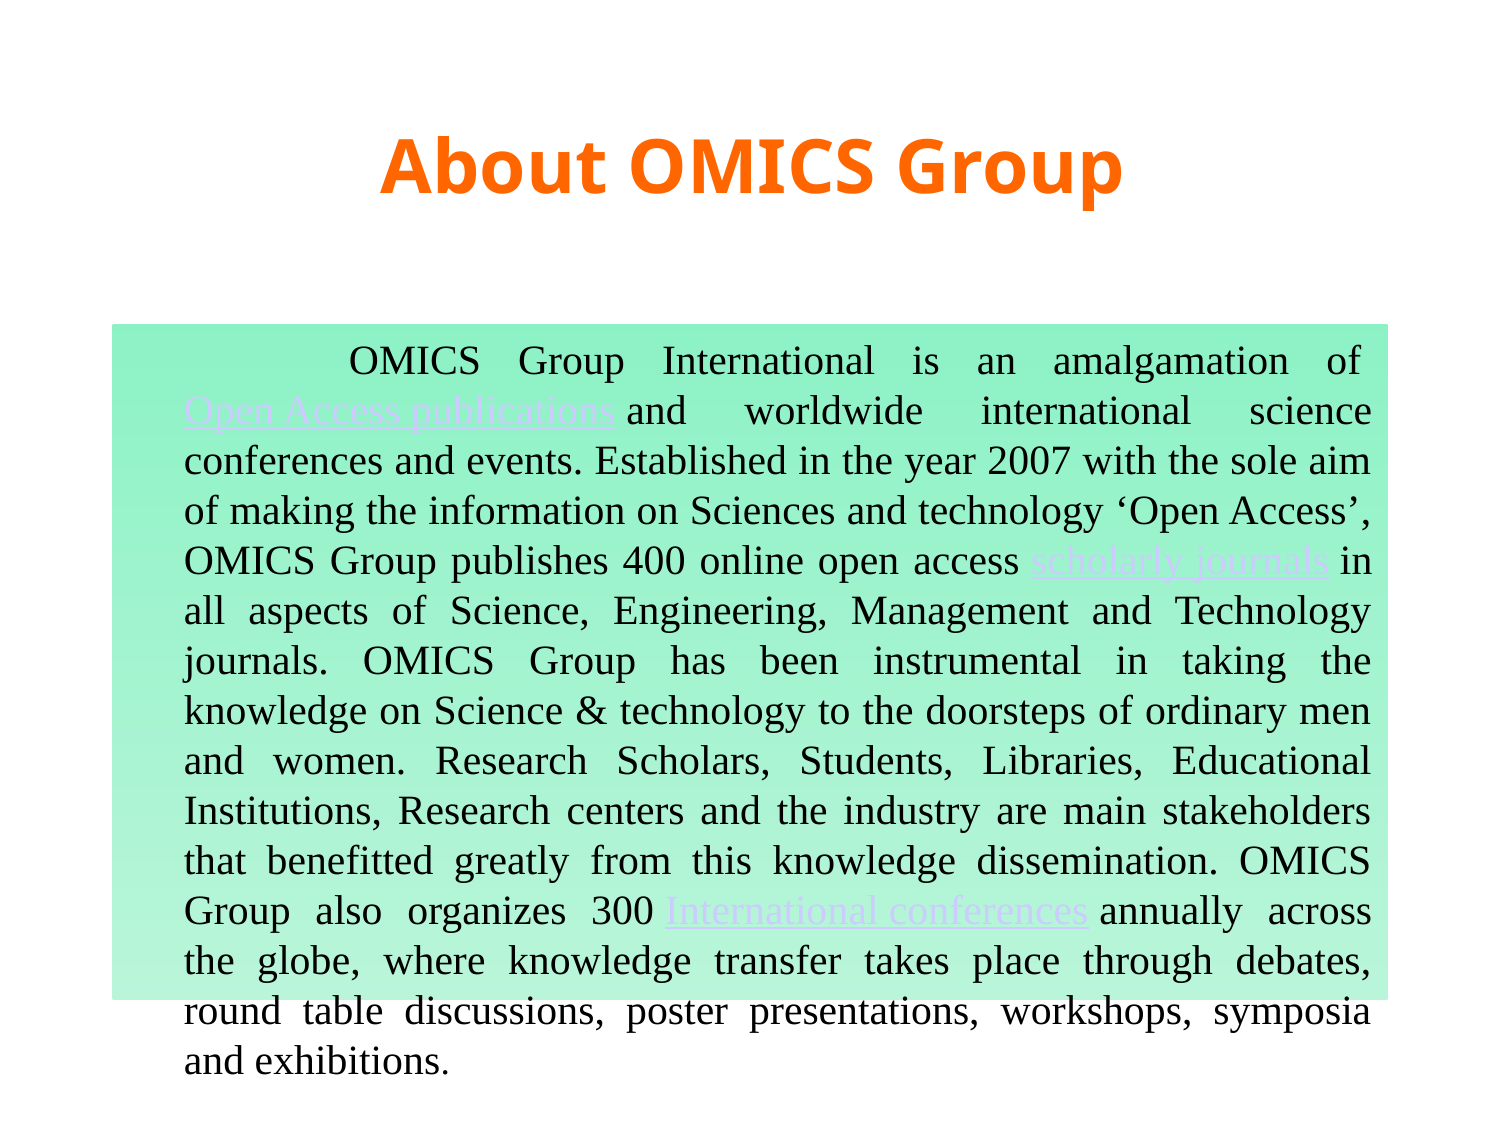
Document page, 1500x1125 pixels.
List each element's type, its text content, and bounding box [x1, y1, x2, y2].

title About OMICS Group [82, 70, 1425, 258]
list OMICS Group International is an amalgamation of Open Access publications and worldwide international science conferences and events. Established in the year 2007 with the sole aim of making the information on Sciences and technology ‘Open Access’, OMICS Group publishes 400 online open access scholarly journals in all aspects of Science, Engineering, Management and Technology journals. OMICS Group has been instrumental in taking the knowledge on Science & technology to the doorsteps of ordinary men and women. Research Scholars, Students, Libraries, Educational Institutions, Research centers and the industry are main stakeholders that benefitted greatly from this knowledge dissemination. OMICS Group also organizes 300 International conferences annually across the globe, where knowledge transfer takes place through debates, round table discussions, poster presentations, workshops, symposia and exhibitions. [112, 324, 1388, 1000]
